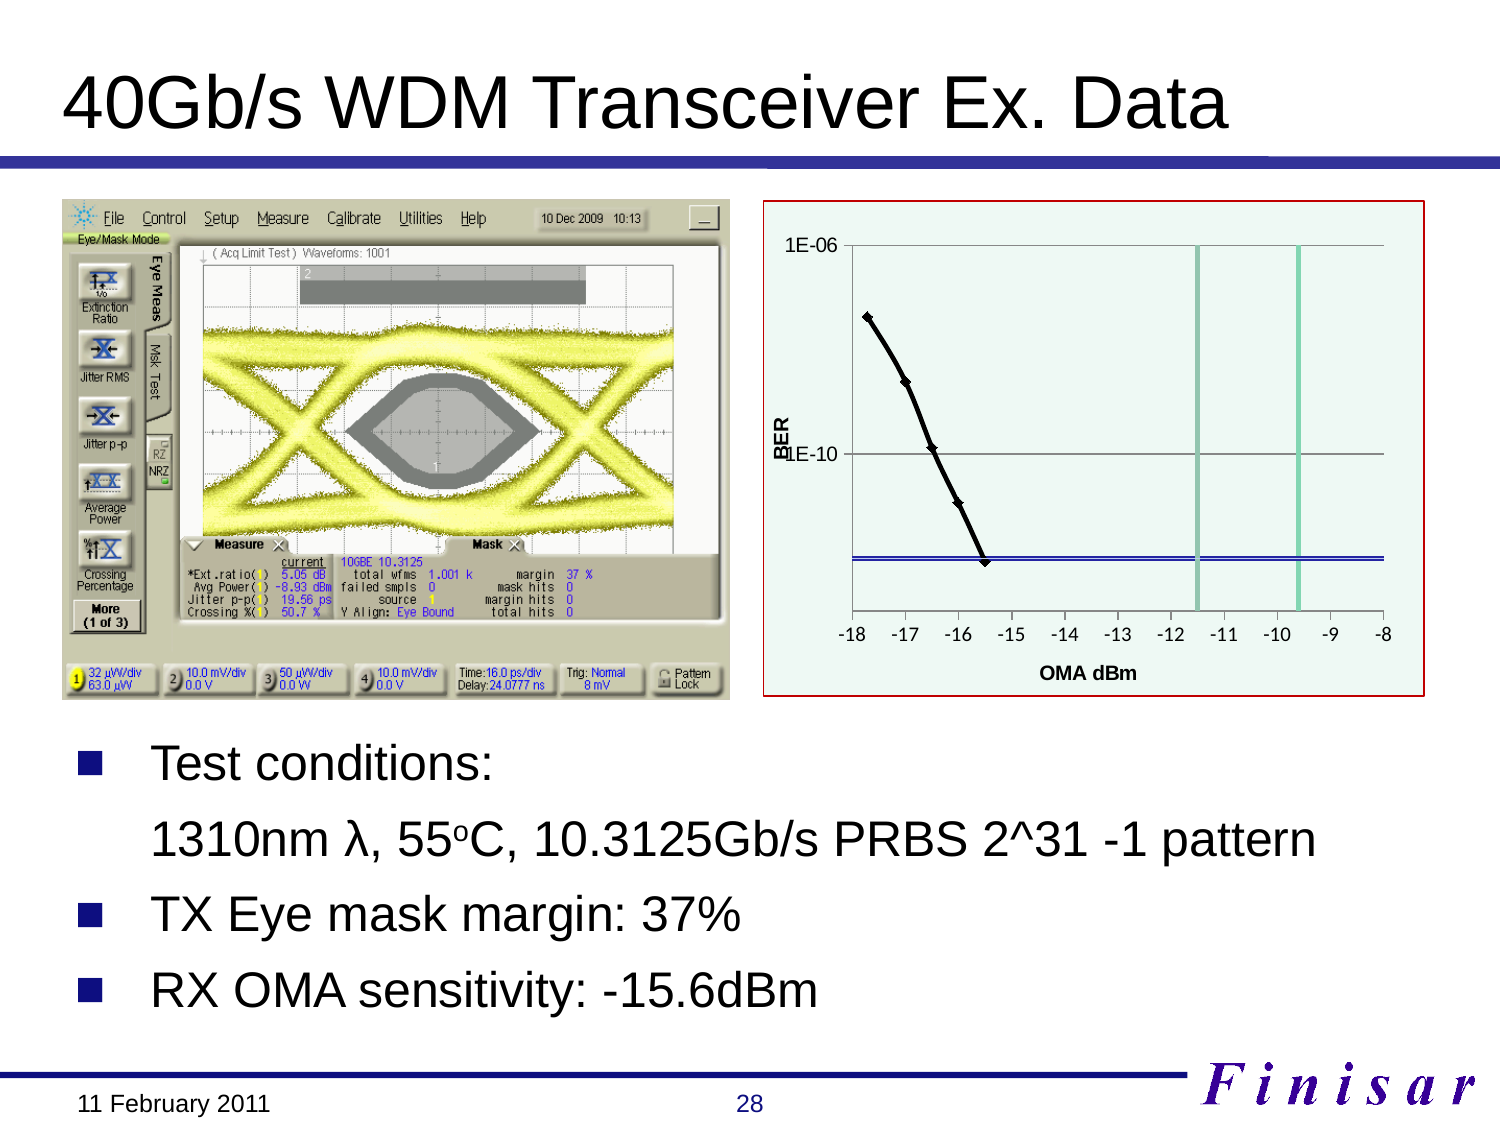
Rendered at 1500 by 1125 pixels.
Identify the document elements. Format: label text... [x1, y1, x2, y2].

chart [762, 199, 1426, 698]
title 40Gb/s WDM Transceiver Ex. Data [62, 24, 1426, 144]
slide_number 28 [699, 1079, 801, 1125]
picture [1200, 1062, 1475, 1105]
picture [62, 199, 730, 701]
text_box Test conditions: 1310nm λ, 55oC, 10.3125Gb/s PRBS 2^31 -1 pattern TX Eye mask margin: 37% RX OMA sensitivity: -15.6dBm [75, 737, 1450, 1075]
